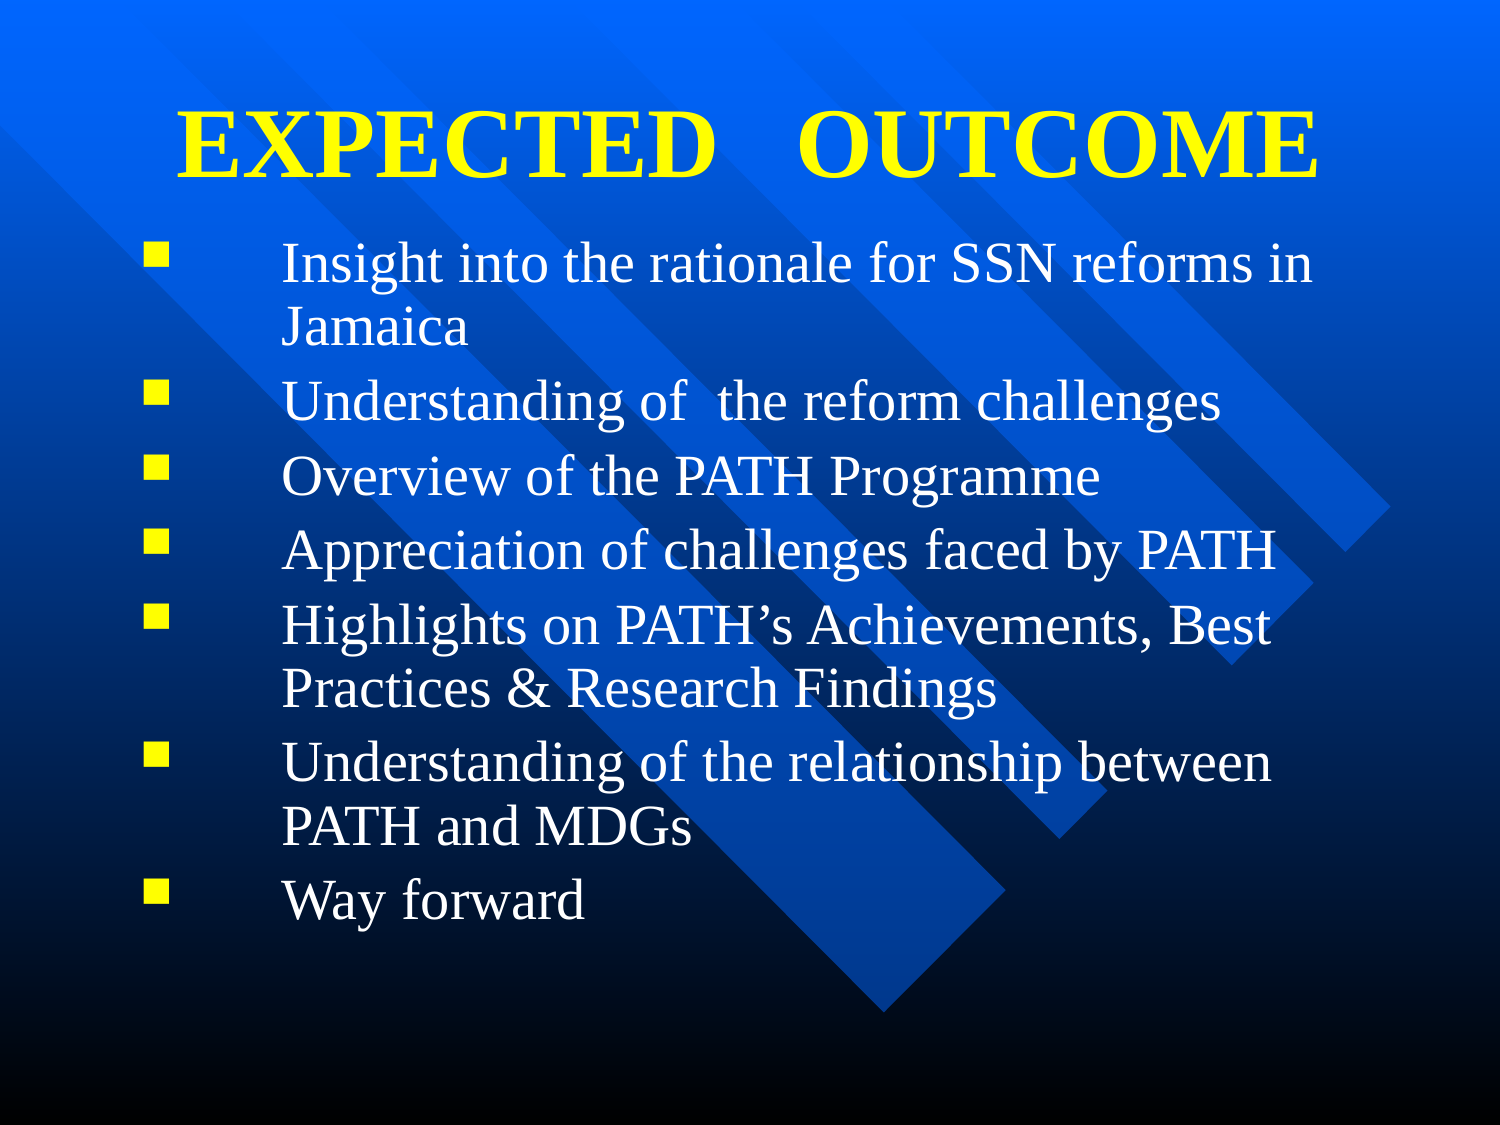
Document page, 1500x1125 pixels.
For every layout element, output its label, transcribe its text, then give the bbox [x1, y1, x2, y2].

title EXPECTED OUTCOME [112, 37, 1388, 238]
list Insight into the rationale for SSN reforms in Jamaica Understanding of the reform challenges Overview of the PATH Programme Appreciation of challenges faced by PATH Highlights on PATH’s Achievements, Best Practices & Research Findings Understanding of the relationship between PATH and MDGs Way forward [124, 224, 1401, 957]
